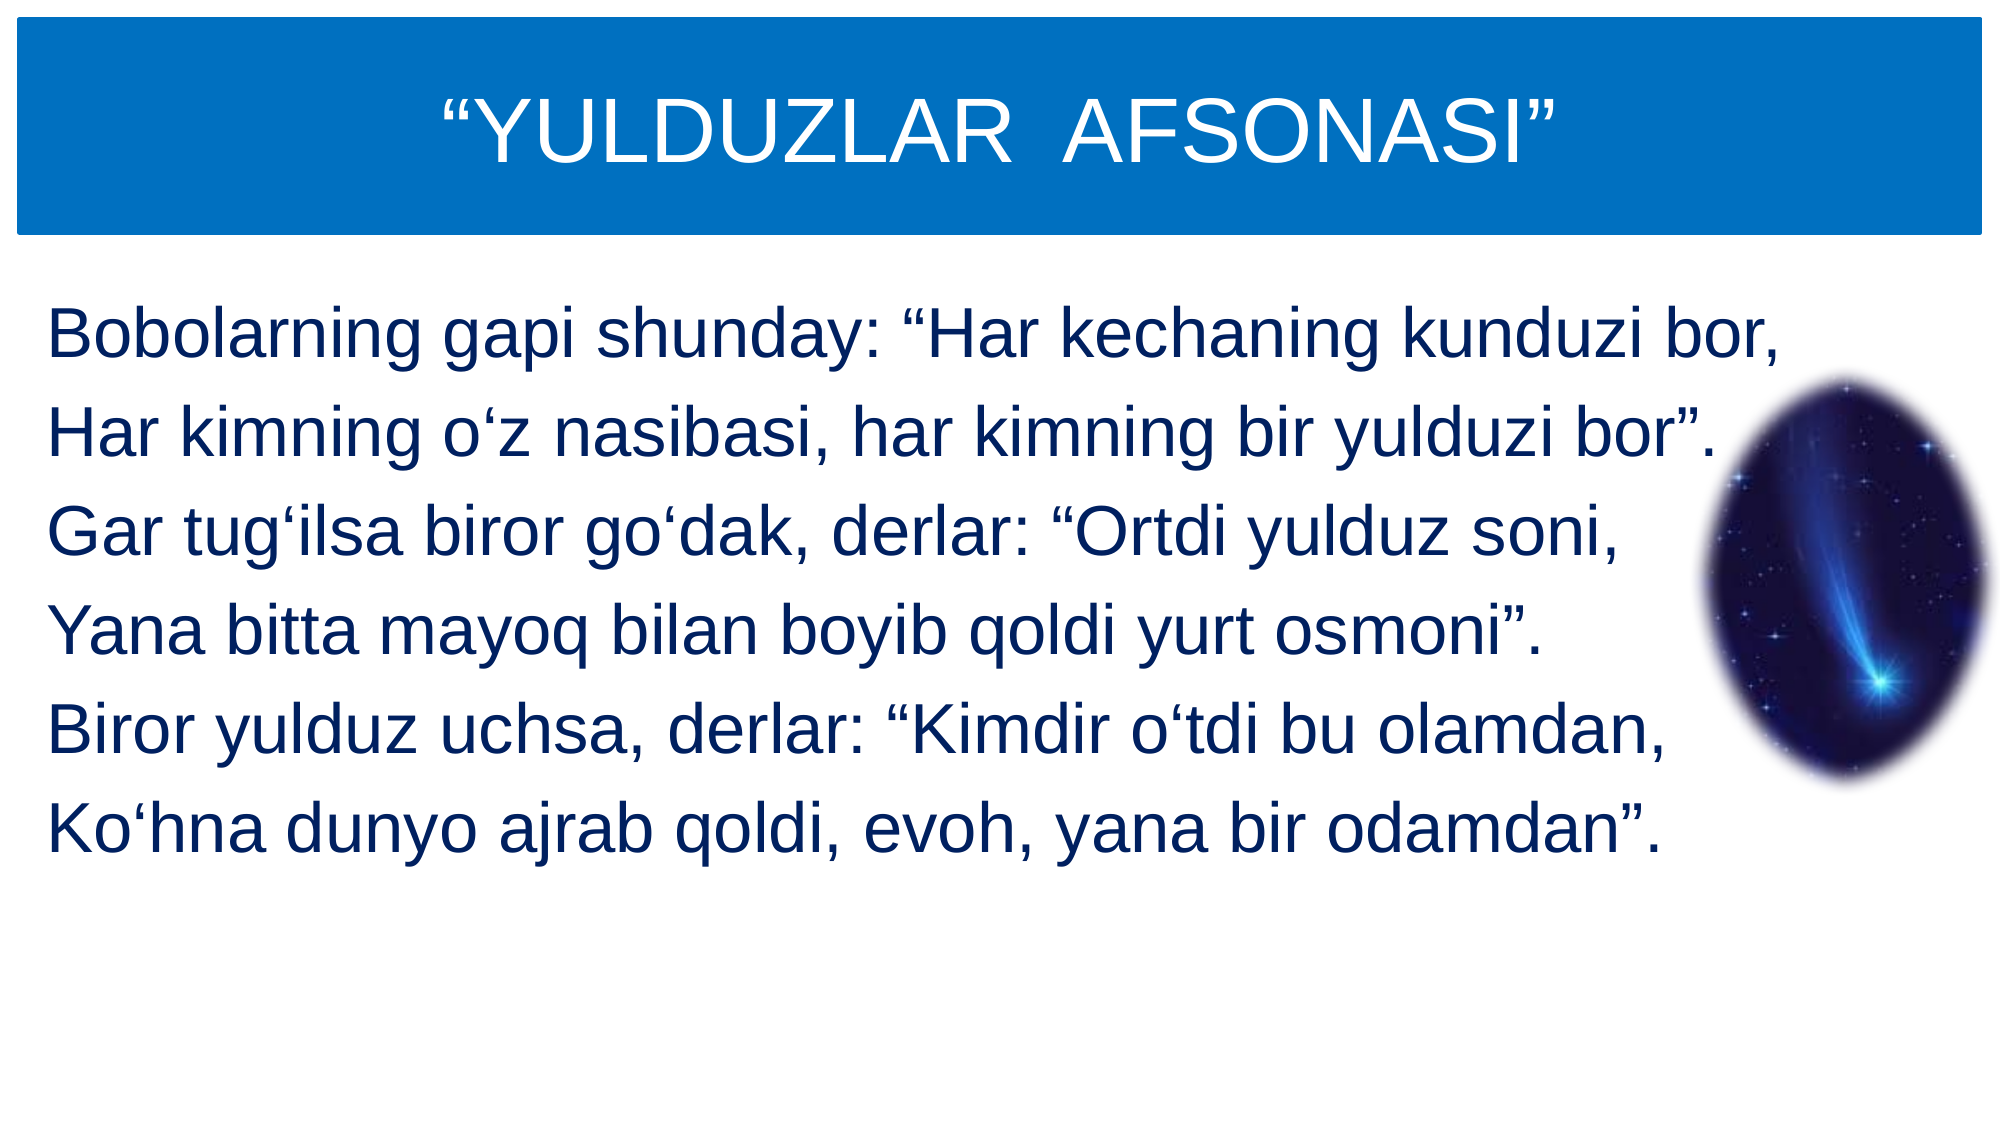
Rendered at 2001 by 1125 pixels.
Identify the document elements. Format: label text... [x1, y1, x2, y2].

picture [1686, 361, 2000, 799]
list Bobolarning gapi shunday: “Har kechaning kunduzi bor, Har kimning o‘z nasibasi, har kimning bir yulduzi bor”. Gar tug‘ilsa biror go‘dak, derlar: “Ortdi yulduz soni, Yana bitta mayoq bilan boyib qoldi yurt osmoni”. Biror yulduz uchsa, derlar: “Kimdir o‘tdi bu olamdan, Ko‘hna dunyo ajrab qoldi, evoh, yana bir odamdan”. [31, 278, 1839, 1012]
title “YULDUZLAR AFSONASI” [17, 17, 1982, 235]
